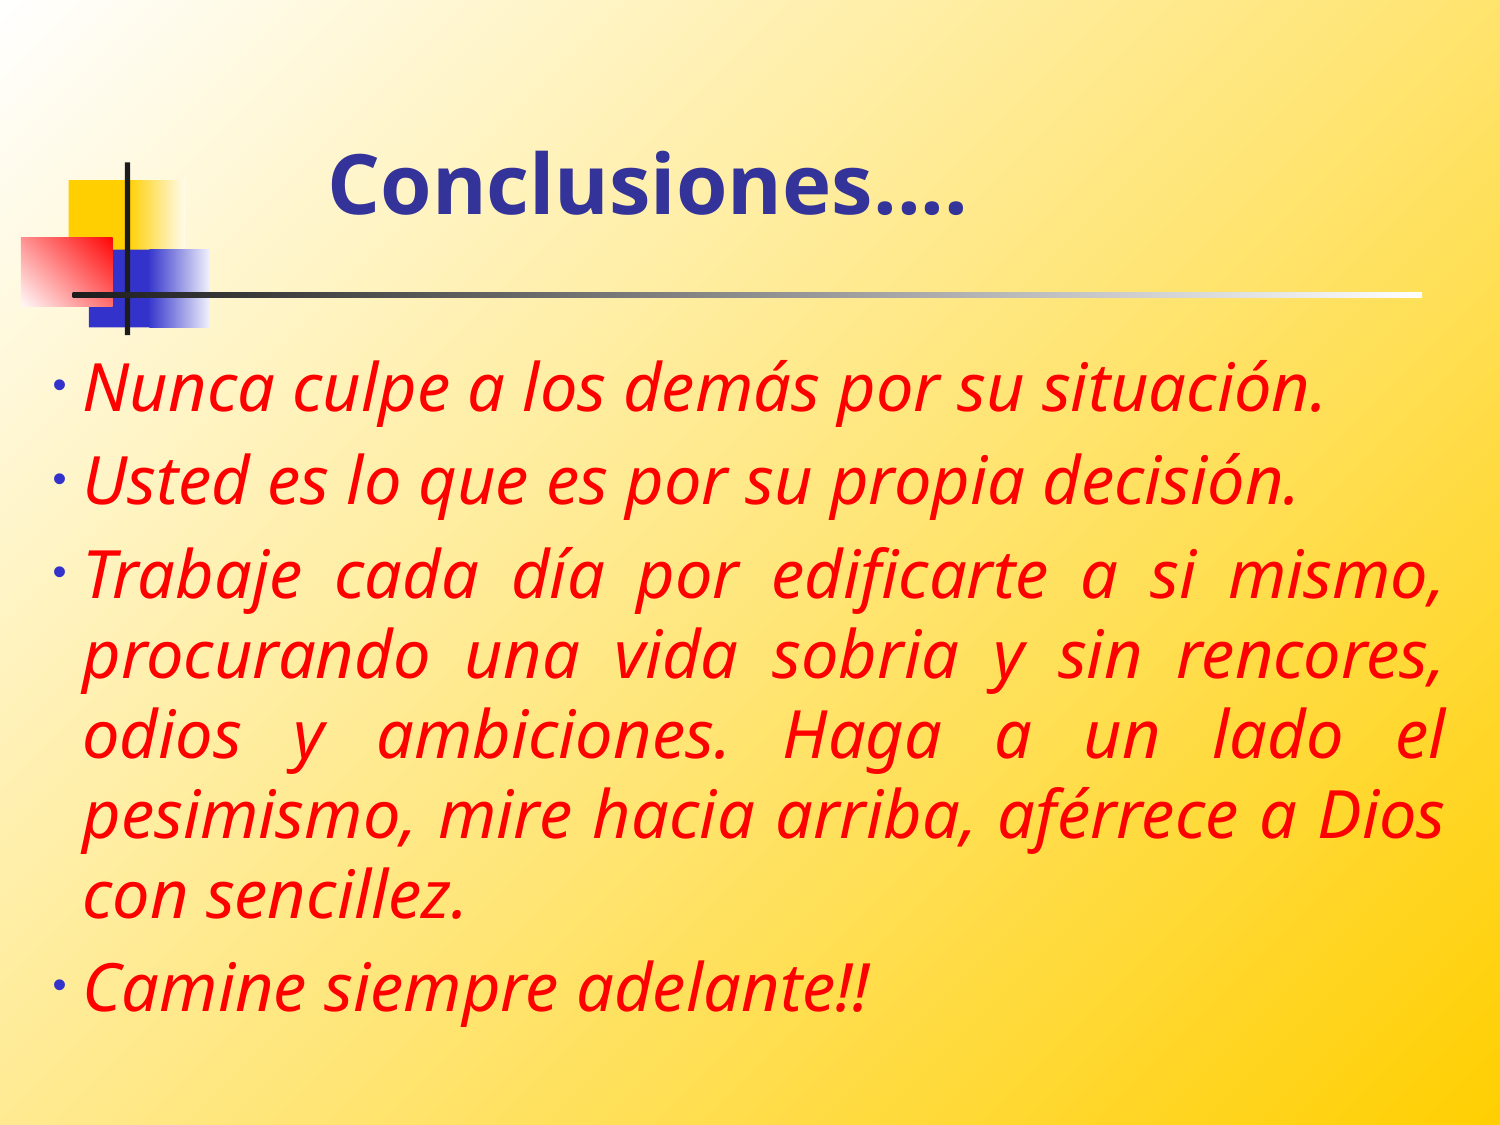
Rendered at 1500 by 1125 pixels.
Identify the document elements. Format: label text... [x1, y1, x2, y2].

list Nunca culpe a los demás por su situación. Usted es lo que es por su propia decisión. Trabaje cada día por edificarte a si mismo, procurando una vida sobria y sin rencores, odios y ambiciones. Haga a un lado el pesimismo, mire hacia arriba, aférrece a Dios con sencillez. Camine siempre adelante!! [37, 337, 1463, 1013]
title Conclusiones.... [312, 74, 1137, 240]
